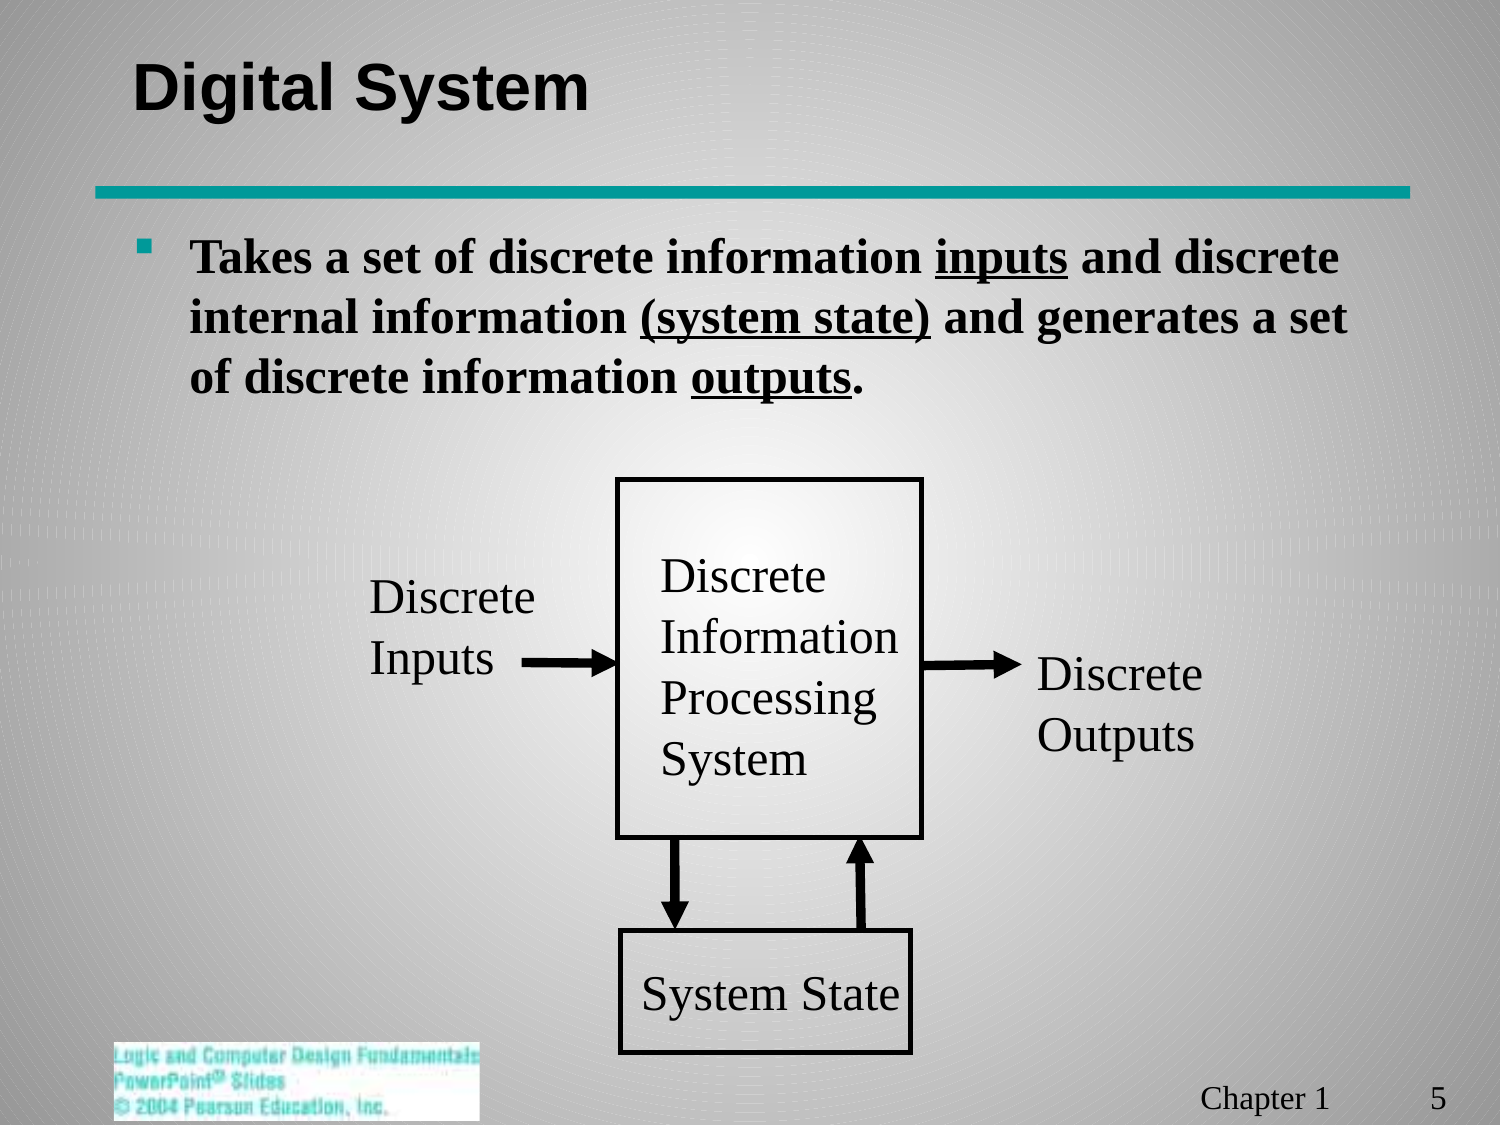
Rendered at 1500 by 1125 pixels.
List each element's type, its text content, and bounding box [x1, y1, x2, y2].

picture [113, 1042, 480, 1121]
list Takes a set of discrete information inputs and discrete internal information (system state) and generates a set of discrete information outputs. [117, 215, 1394, 1041]
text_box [369, 478, 1204, 1053]
title Digital System [117, 0, 1393, 168]
slide_number Chapter 1 5 [1185, 1068, 1500, 1125]
